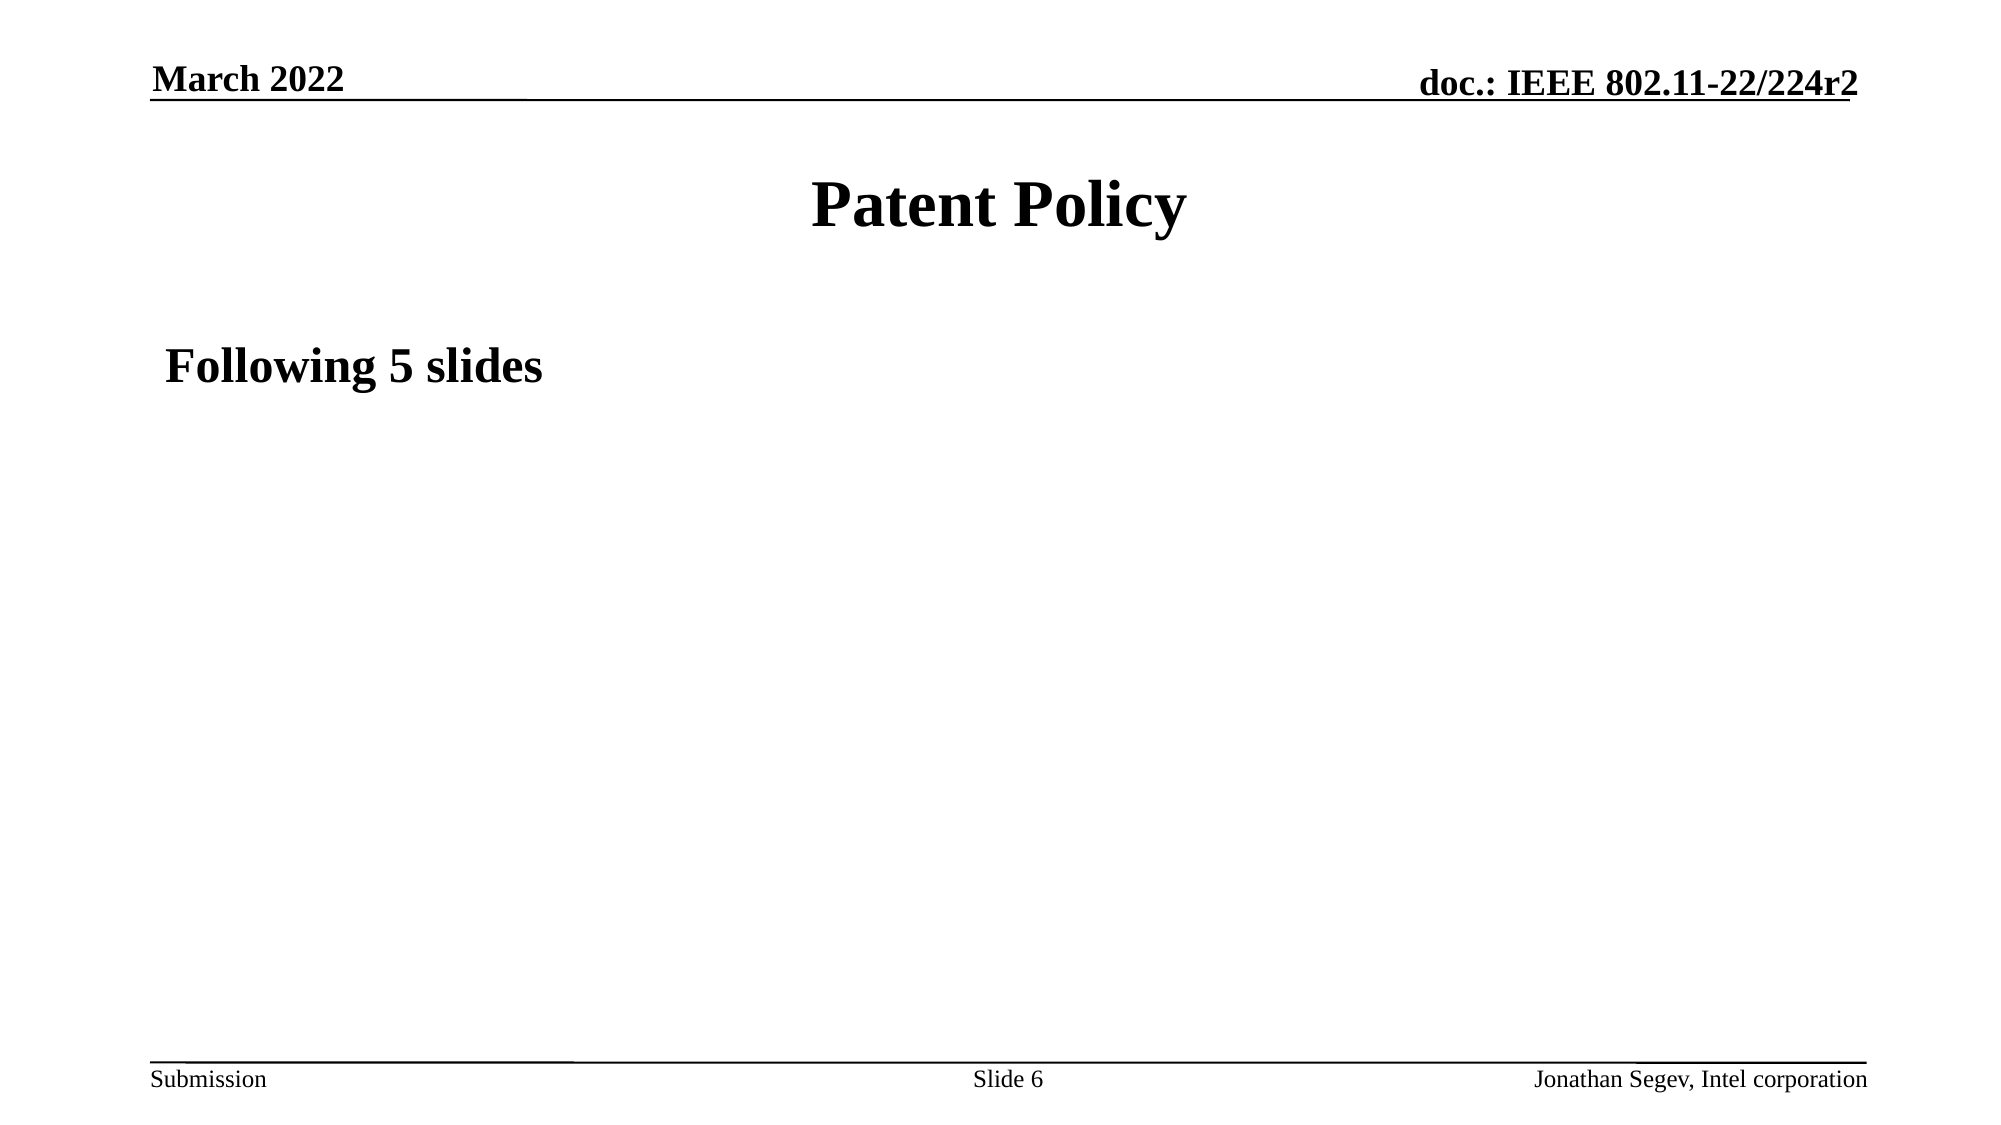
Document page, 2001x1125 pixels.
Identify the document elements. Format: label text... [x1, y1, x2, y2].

slide_number Slide 6 [950, 1061, 1067, 1123]
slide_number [152, 54, 563, 100]
footer Jonathan Segev, Intel corporation [1171, 1061, 1869, 1093]
list Following 5 slides [149, 324, 1850, 1000]
title Patent Policy [149, 112, 1850, 288]
